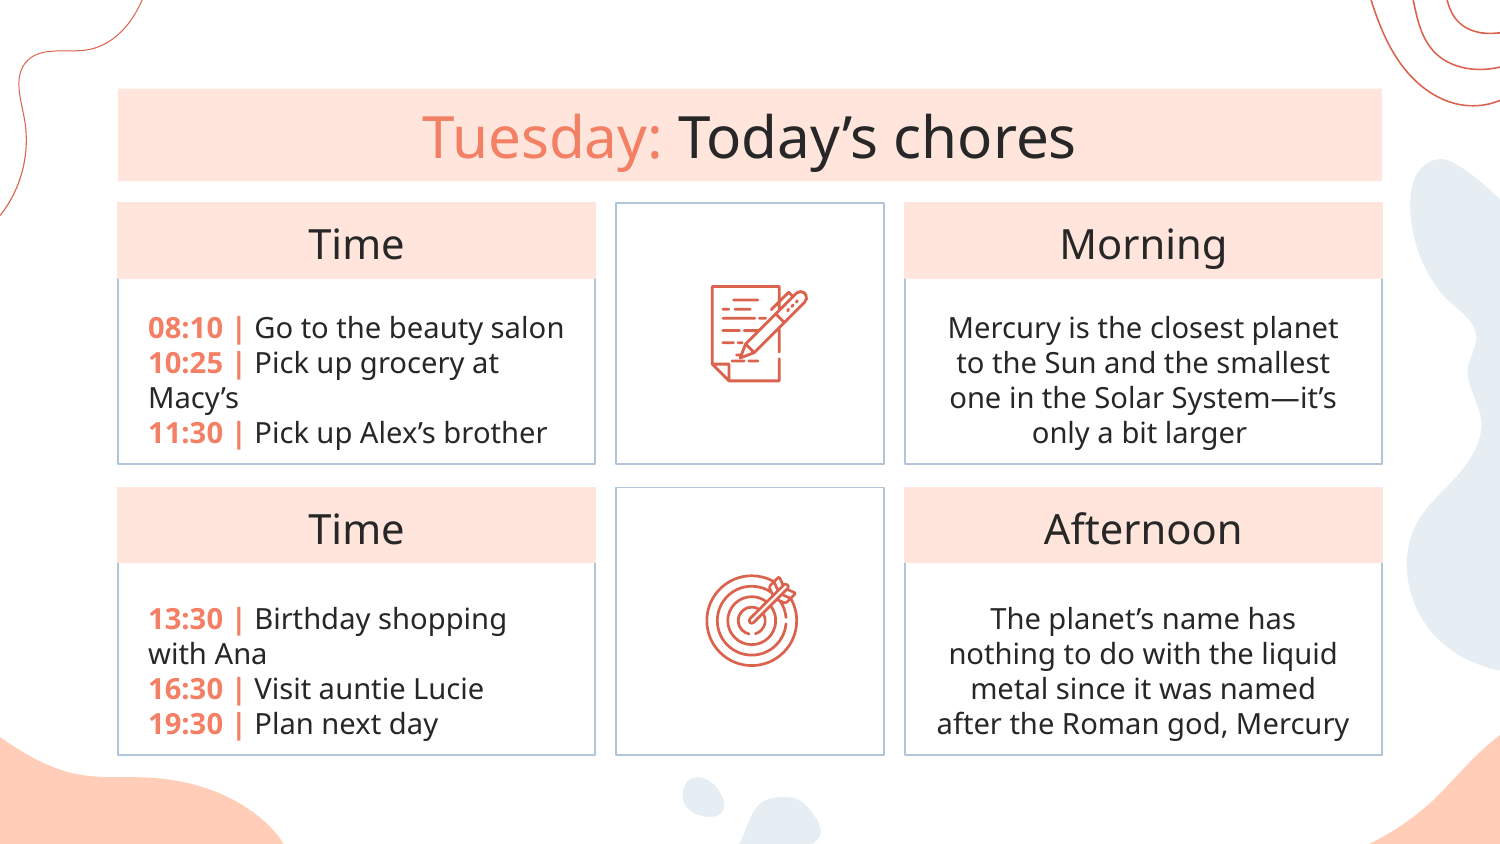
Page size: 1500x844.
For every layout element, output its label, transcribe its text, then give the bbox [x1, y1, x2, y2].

subtitle Mercury is the closest planet to the Sun and the smallest one in the Solar System—it’s only a bit larger [904, 279, 1383, 465]
text_box [615, 487, 885, 756]
subtitle 13:30 | Birthday shopping with Ana 16:30 | Visit auntie Lucie 19:30 | Plan next day [117, 563, 596, 756]
text_box [705, 574, 799, 667]
text_box [615, 202, 885, 465]
subtitle The planet’s name has nothing to do with the liquid metal since it was named after the Roman god, Mercury [904, 563, 1383, 756]
subtitle Morning [904, 202, 1383, 279]
subtitle 08:10 | Go to the beauty salon 10:25 | Pick up grocery at Macy’s 11:30 | Pick up Alex’s brother [117, 279, 596, 465]
subtitle Time [117, 202, 596, 279]
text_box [710, 284, 809, 383]
title Tuesday: Today’s chores [118, 88, 1382, 182]
subtitle Time [117, 487, 596, 563]
subtitle Afternoon [904, 487, 1383, 563]
